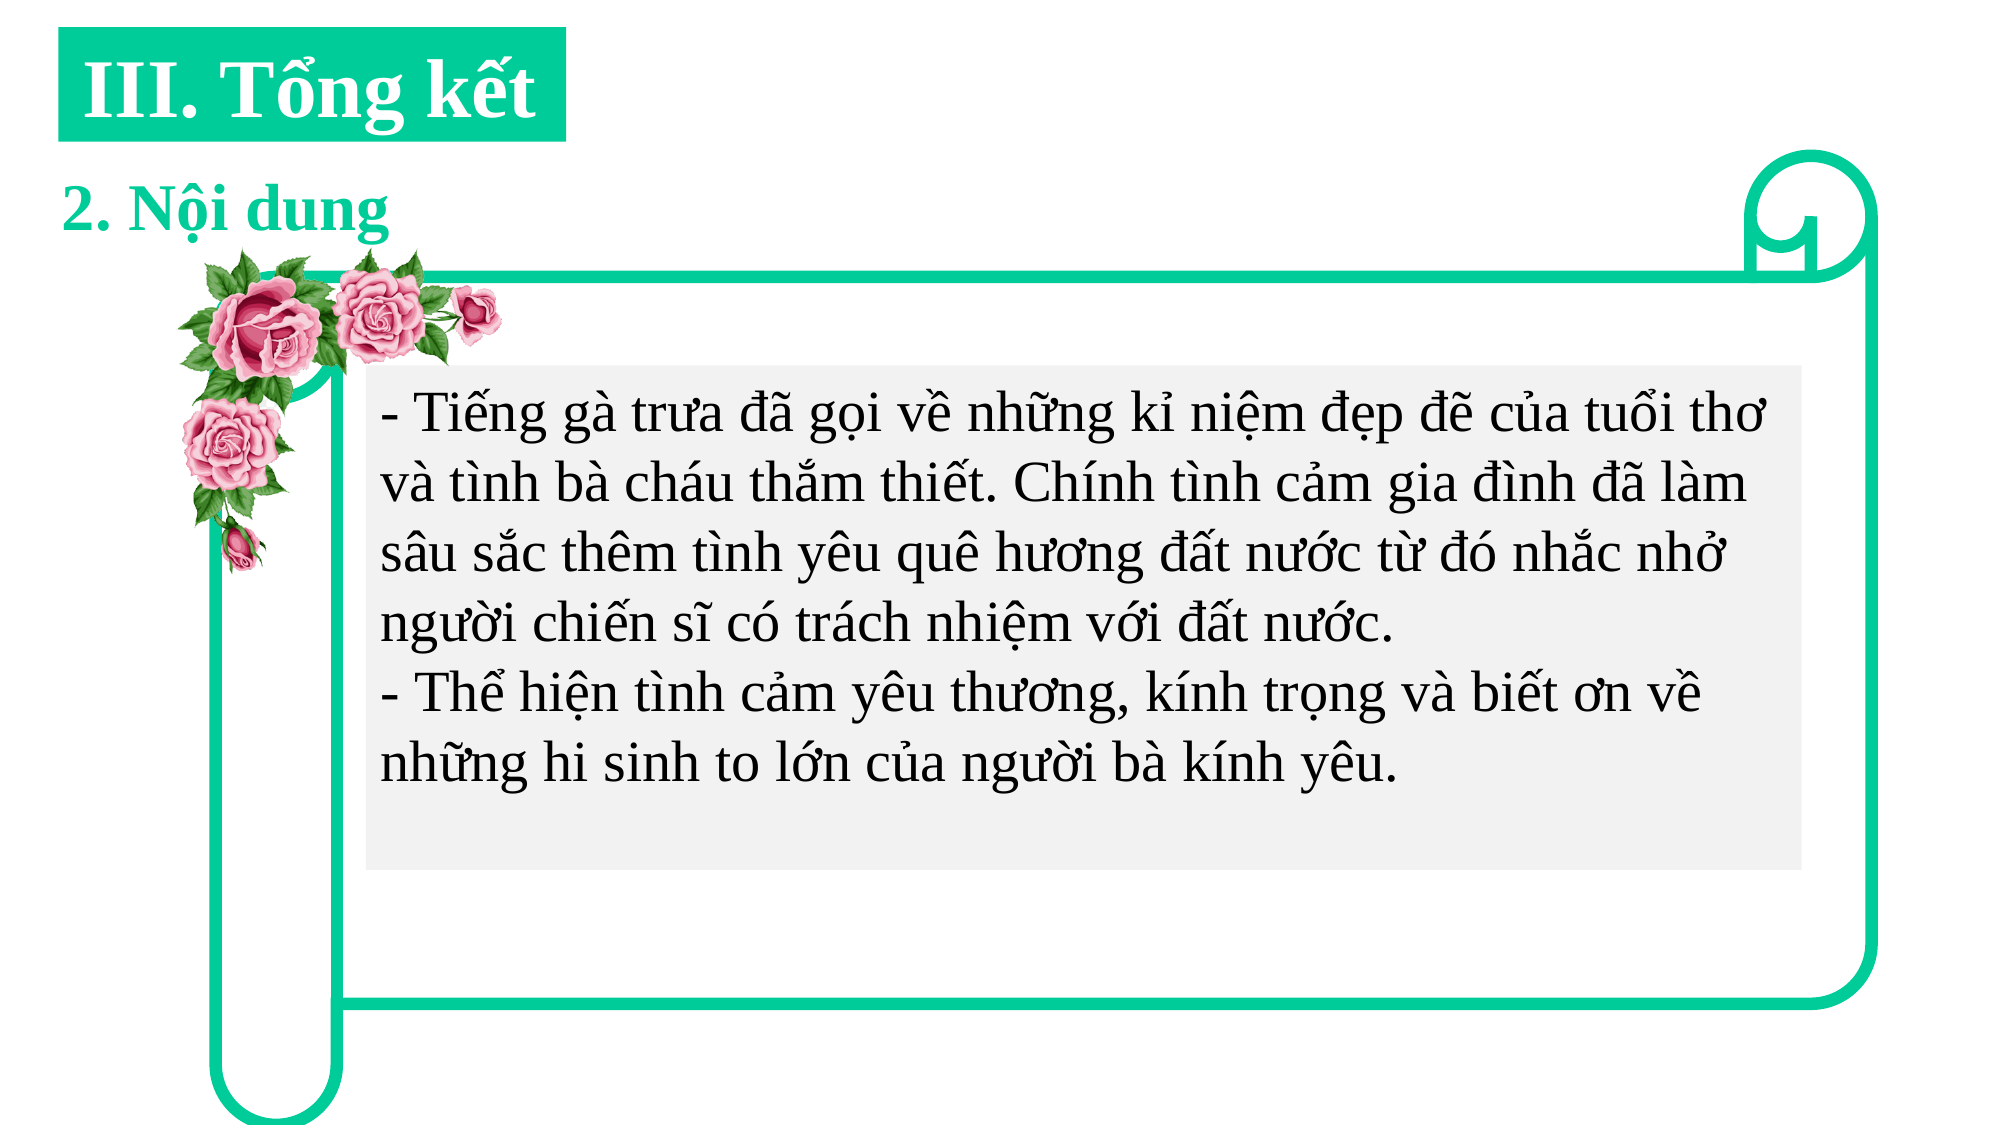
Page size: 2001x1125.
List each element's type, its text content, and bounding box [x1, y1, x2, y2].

text_box [214, 154, 1873, 1125]
picture [168, 240, 508, 580]
text_box III. Tổng kết [58, 27, 567, 142]
text_box 2. Nội dung [37, 155, 791, 251]
